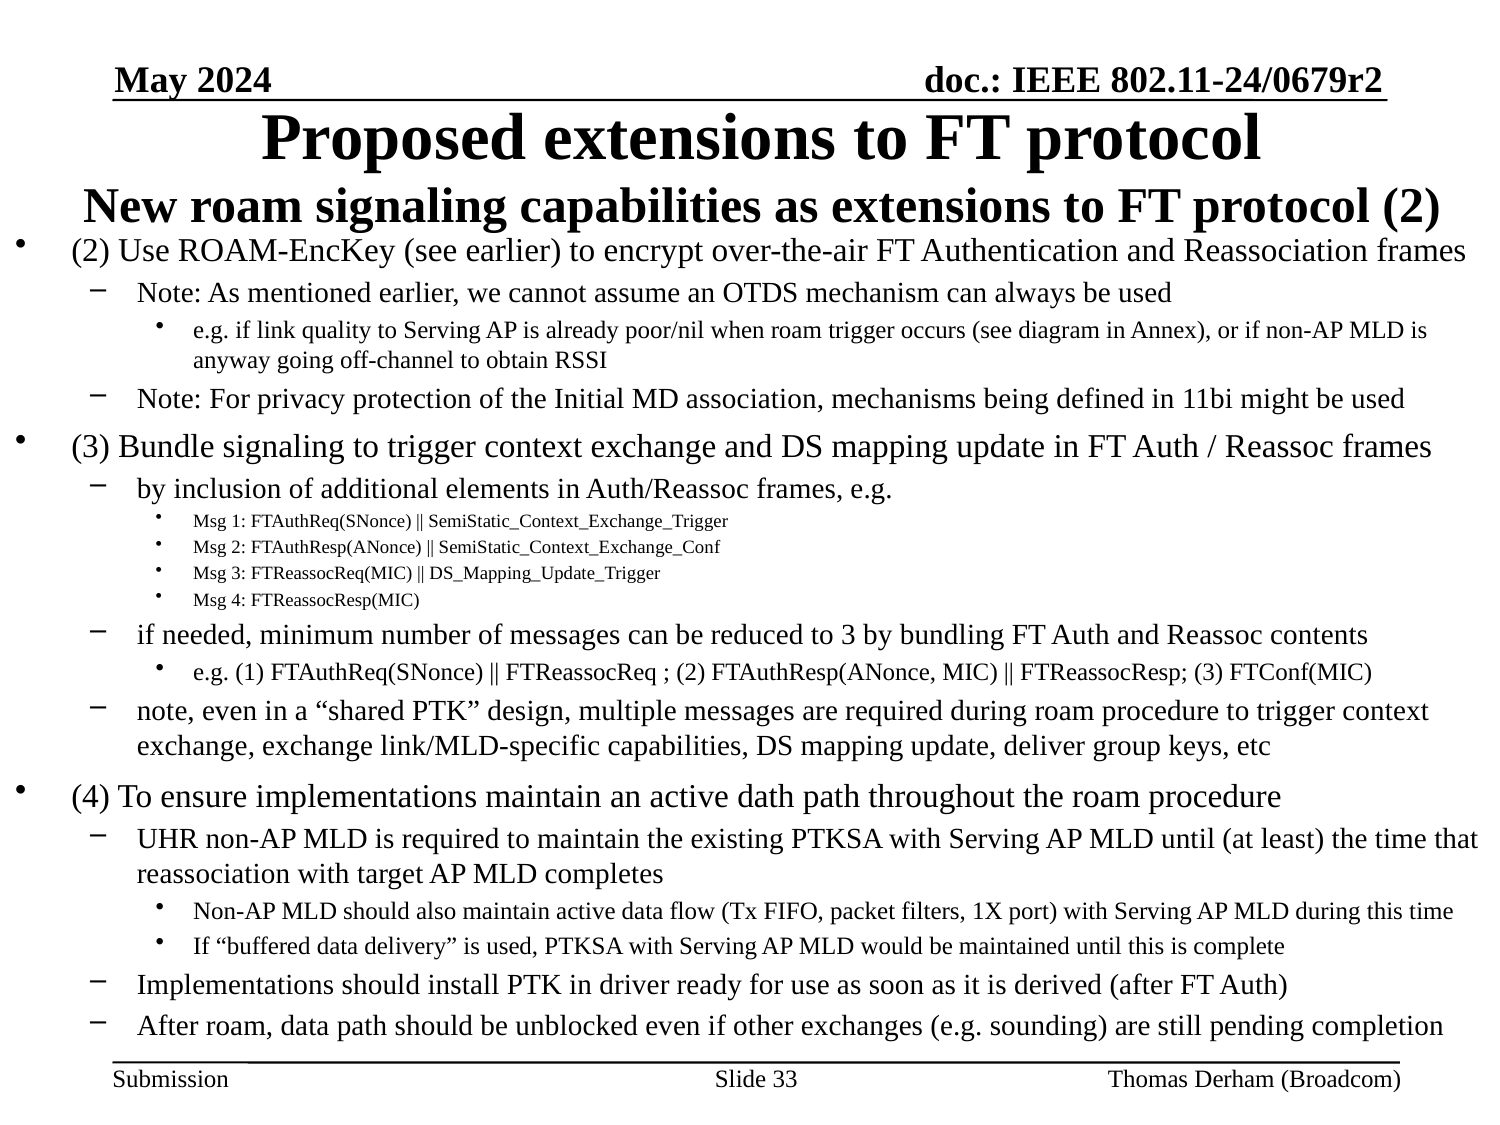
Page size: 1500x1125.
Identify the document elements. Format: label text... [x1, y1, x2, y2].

text_box (2) Use ROAM-EncKey (see earlier) to encrypt over-the-air FT Authentication and Reassociation frames Note: As mentioned earlier, we cannot assume an OTDS mechanism can always be used e.g. if link quality to Serving AP is already poor/nil when roam trigger occurs (see diagram in Annex), or if non-AP MLD is anyway going off-channel to obtain RSSI Note: For privacy protection of the Initial MD association, mechanisms being defined in 11bi might be used (3) Bundle signaling to trigger context exchange and DS mapping update in FT Auth / Reassoc frames by inclusion of additional elements in Auth/Reassoc frames, e.g. Msg 1: FTAuthReq(SNonce) || SemiStatic_Context_Exchange_Trigger Msg 2: FTAuthResp(ANonce) || SemiStatic_Context_Exchange_Conf Msg 3: FTReassocReq(MIC) || DS_Mapping_Update_Trigger Msg 4: FTReassocResp(MIC) if needed, minimum number of messages can be reduced to 3 by bundling FT Auth and Reassoc contents e.g. (1) FTAuthReq(SNonce) || FTReassocReq ; (2) FTAuthResp(ANonce, MIC) || FTReassocResp; (3) FTConf(MIC) note, even in a “shared PTK” design, multiple messages are required during roam procedure to trigger context exchange, exchange link/MLD-specific capabilities, DS mapping update, deliver group keys, etc (4) To ensure implementations maintain an active dath path throughout the roam procedure UHR non-AP MLD is required to maintain the existing PTKSA with Serving AP MLD until (at least) the time that reassociation with target AP MLD completes Non-AP MLD should also maintain active data flow (Tx FIFO, packet filters, 1X port) with Serving AP MLD during this time If “buffered data delivery” is used, PTKSA with Serving AP MLD would be maintained until this is complete Implementations should install PTK in driver ready for use as soon as it is derived (after FT Auth) After roam, data path should be unblocked even if other exchanges (e.g. sounding) are still pending completion [0, 187, 1500, 392]
slide_number Slide 33 [712, 1061, 800, 1093]
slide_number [114, 54, 274, 101]
title Proposed extensions to FT protocol New roam signaling capabilities as extensions to FT protocol (2) [24, 74, 1500, 187]
footer Thomas Derham (Broadcom) [1103, 1061, 1402, 1093]
